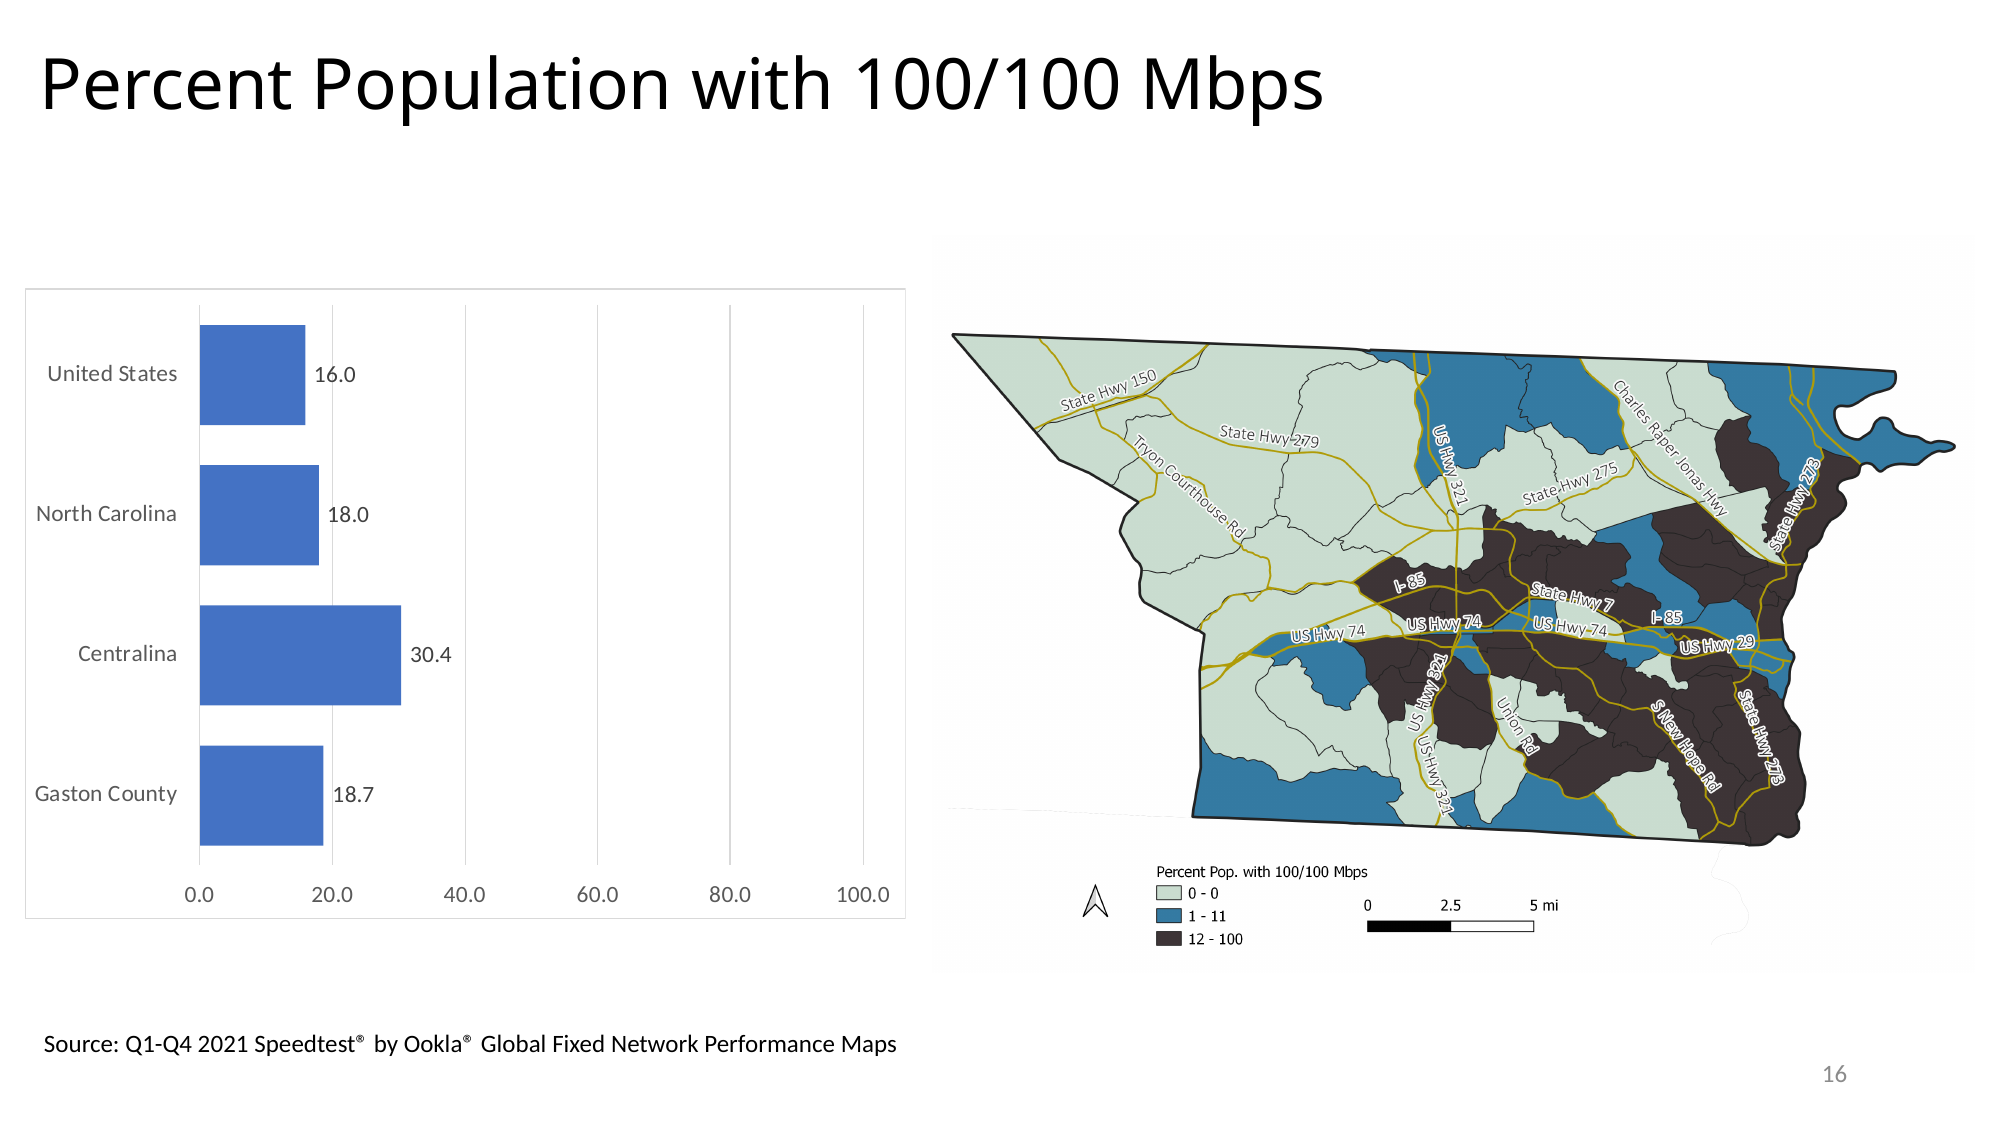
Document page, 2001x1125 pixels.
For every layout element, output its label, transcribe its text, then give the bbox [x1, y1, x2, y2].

slide_number 16 [1412, 1042, 1863, 1103]
picture [24, 287, 906, 919]
picture [932, 235, 1976, 973]
title Percent Population with 100/100 Mbps [24, 5, 1963, 169]
text_box Source: Q1-Q4 2021 Speedtest® by Ookla® Global Fixed Network Performance Maps [29, 1020, 914, 1065]
